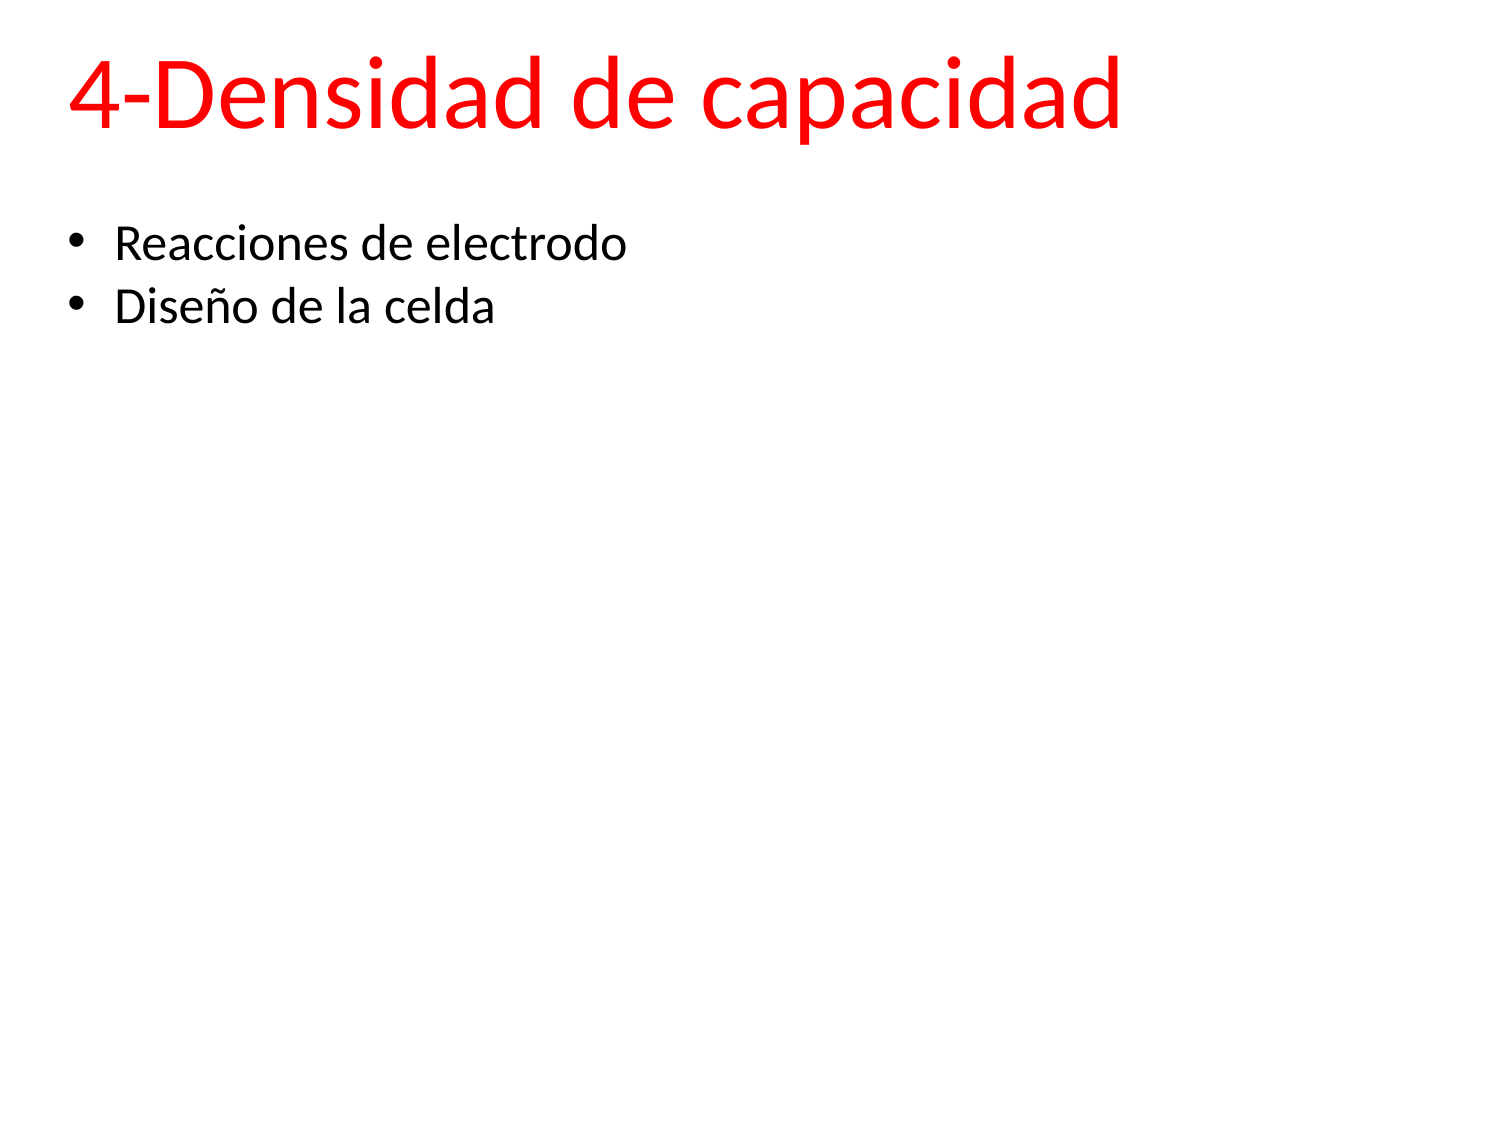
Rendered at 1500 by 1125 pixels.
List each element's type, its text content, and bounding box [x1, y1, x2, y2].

text_box 4-Densidad de capacidad [53, 17, 1143, 157]
text_box Reacciones de electrodo Diseño de la celda [52, 201, 643, 342]
